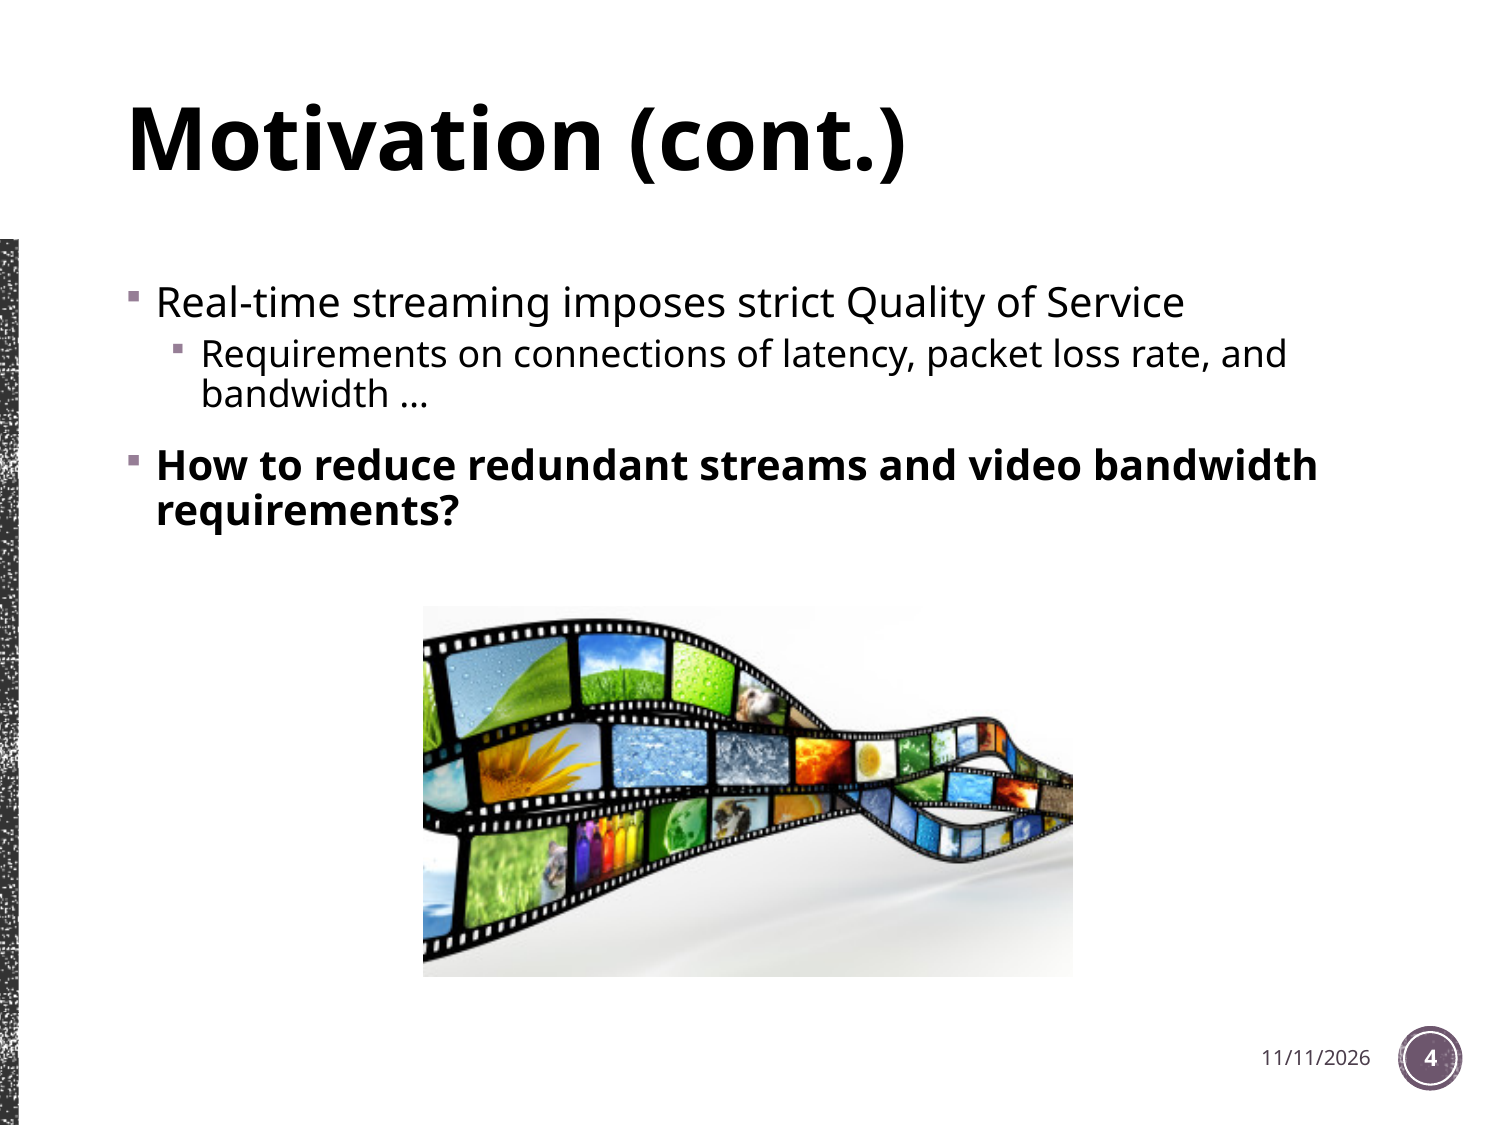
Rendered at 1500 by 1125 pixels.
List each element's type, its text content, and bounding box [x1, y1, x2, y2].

picture [423, 606, 1073, 977]
list Real-time streaming imposes strict Quality of Service Requirements on connections of latency, packet loss rate, and bandwidth … How to reduce redundant streams and video bandwidth requirements? [110, 273, 1386, 939]
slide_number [982, 1028, 1386, 1089]
slide_number 4 [1391, 1028, 1471, 1089]
title Motivation (cont.) [110, 9, 1386, 273]
